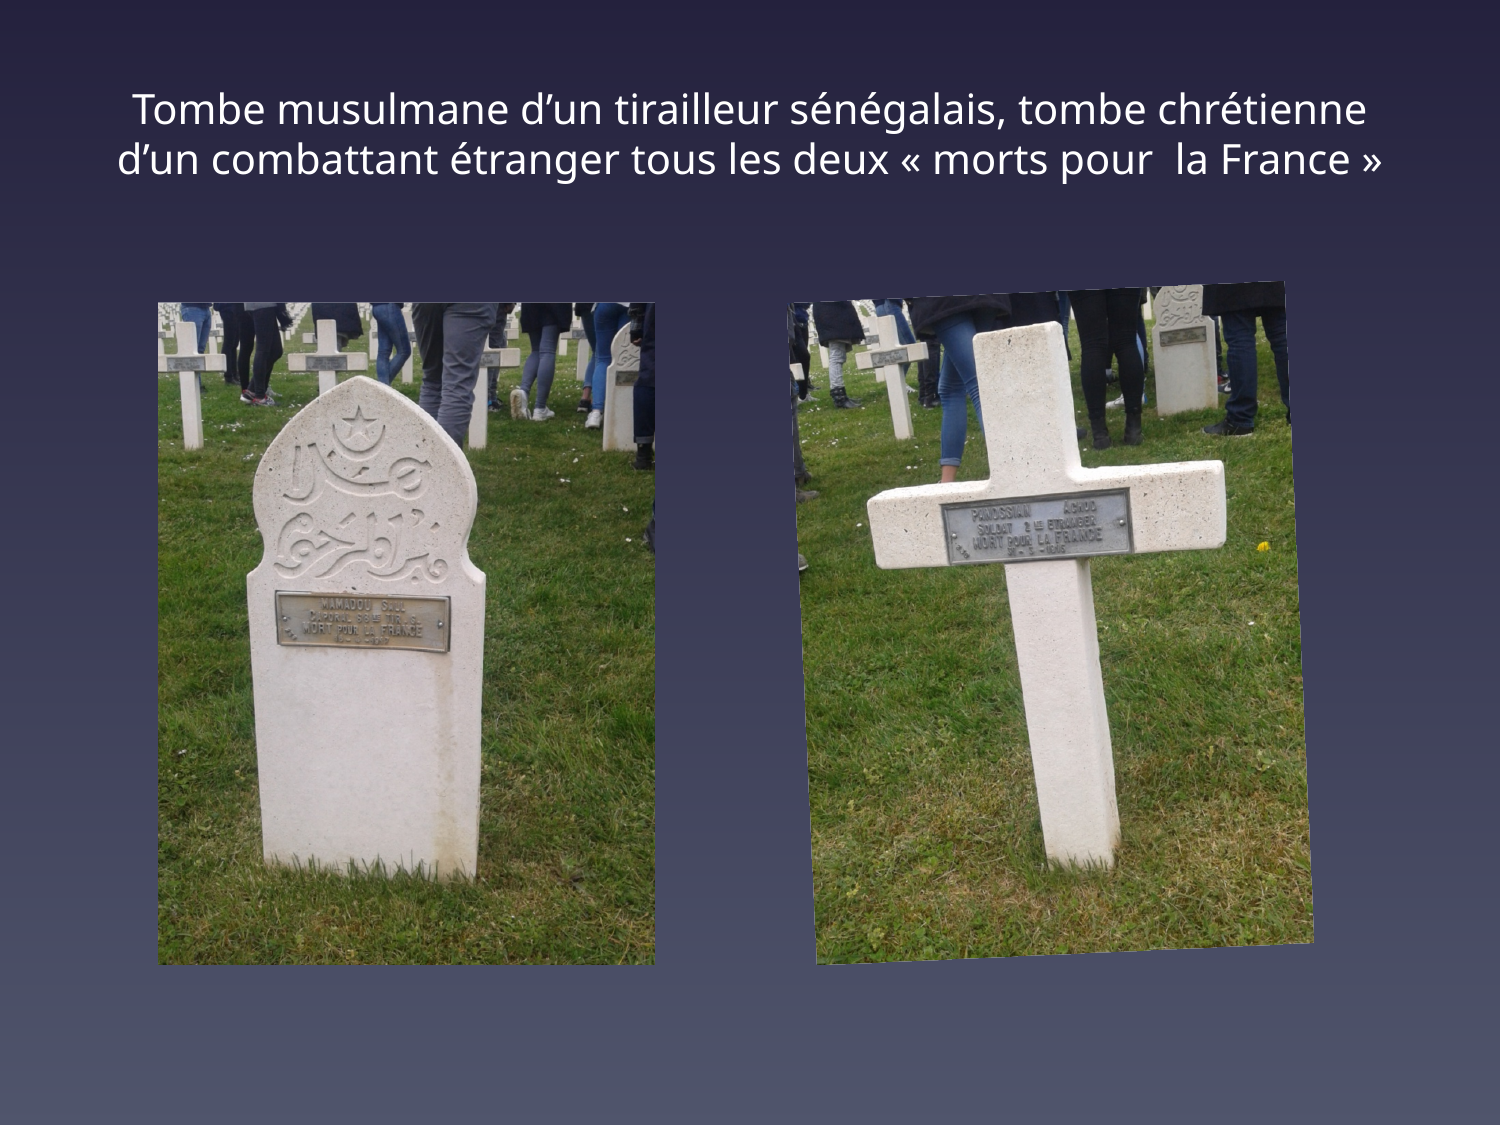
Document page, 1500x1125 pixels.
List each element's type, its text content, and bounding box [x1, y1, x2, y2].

picture [813, 872, 1314, 965]
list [718, 374, 1382, 872]
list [74, 384, 738, 883]
picture [787, 281, 1288, 374]
picture [158, 883, 655, 964]
picture [158, 303, 655, 384]
title Tombe musulmane d’un tirailleur sénégalais, tombe chrétienne d’un combattant étranger tous les deux « morts pour la France » [75, 75, 1425, 263]
